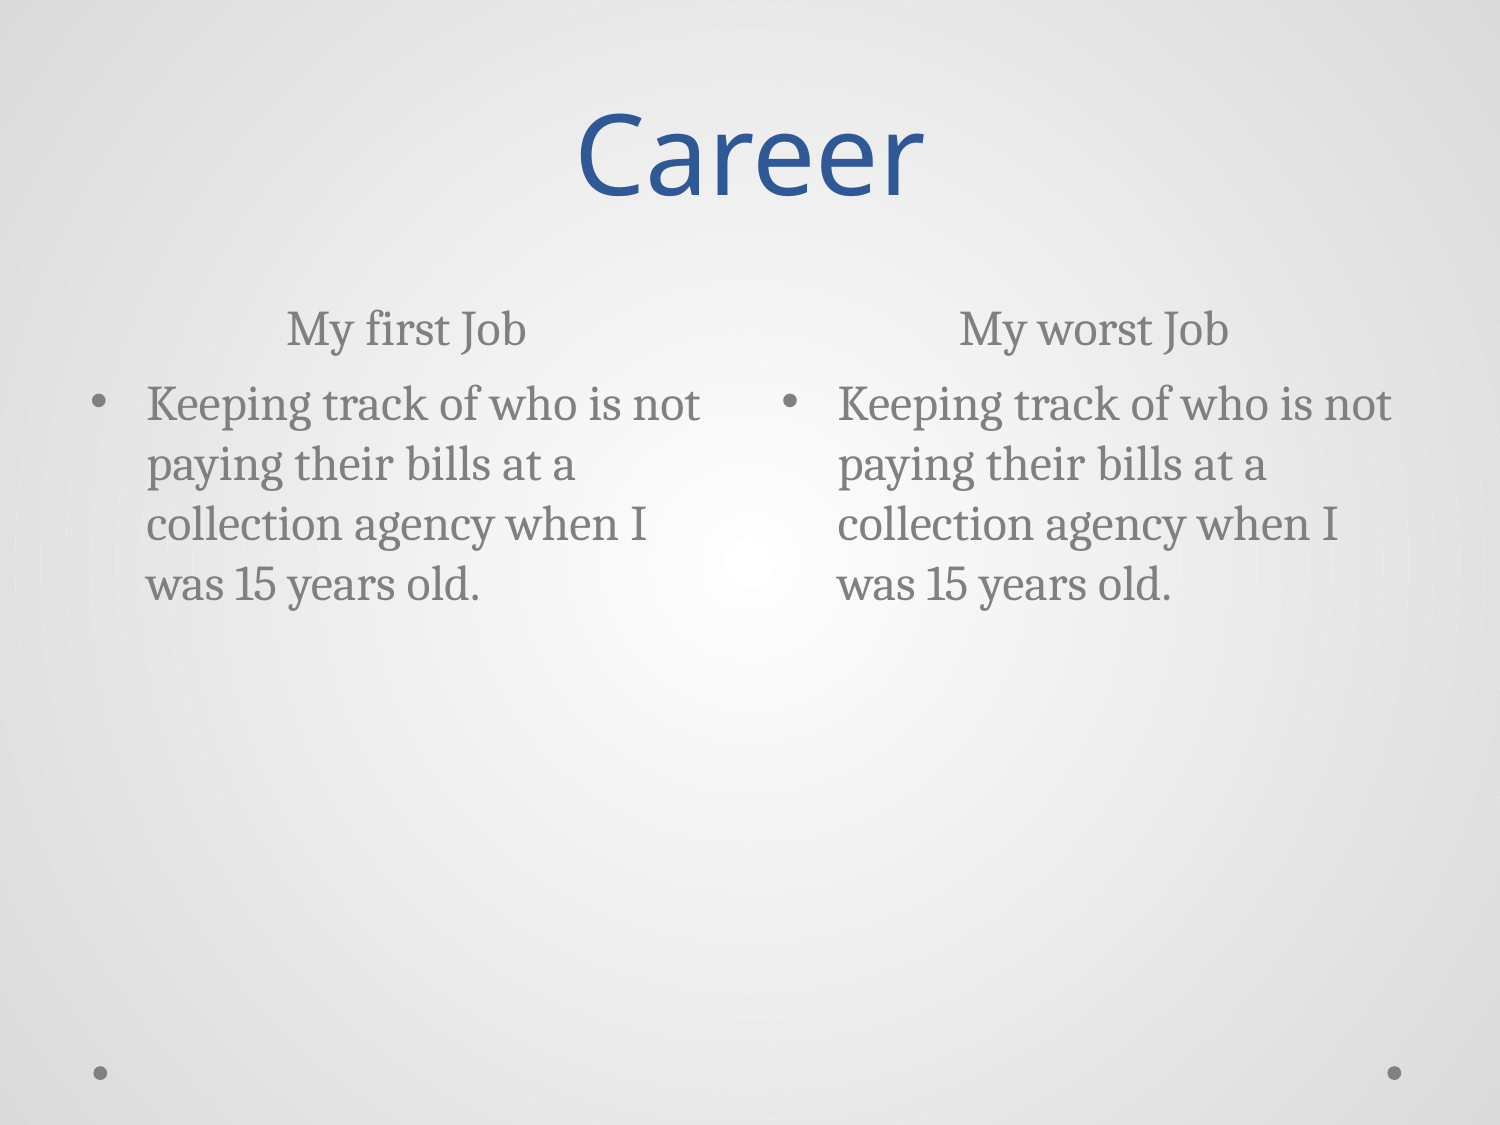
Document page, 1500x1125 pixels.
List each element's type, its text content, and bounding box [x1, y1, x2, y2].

title Career [75, 24, 1425, 225]
list My worst Job [762, 262, 1426, 363]
list Keeping track of who is not paying their bills at a collection agency when I was 15 years old. [75, 363, 738, 1005]
list My first Job [75, 262, 738, 363]
list Keeping track of who is not paying their bills at a collection agency when I was 15 years old. [766, 363, 1430, 1005]
